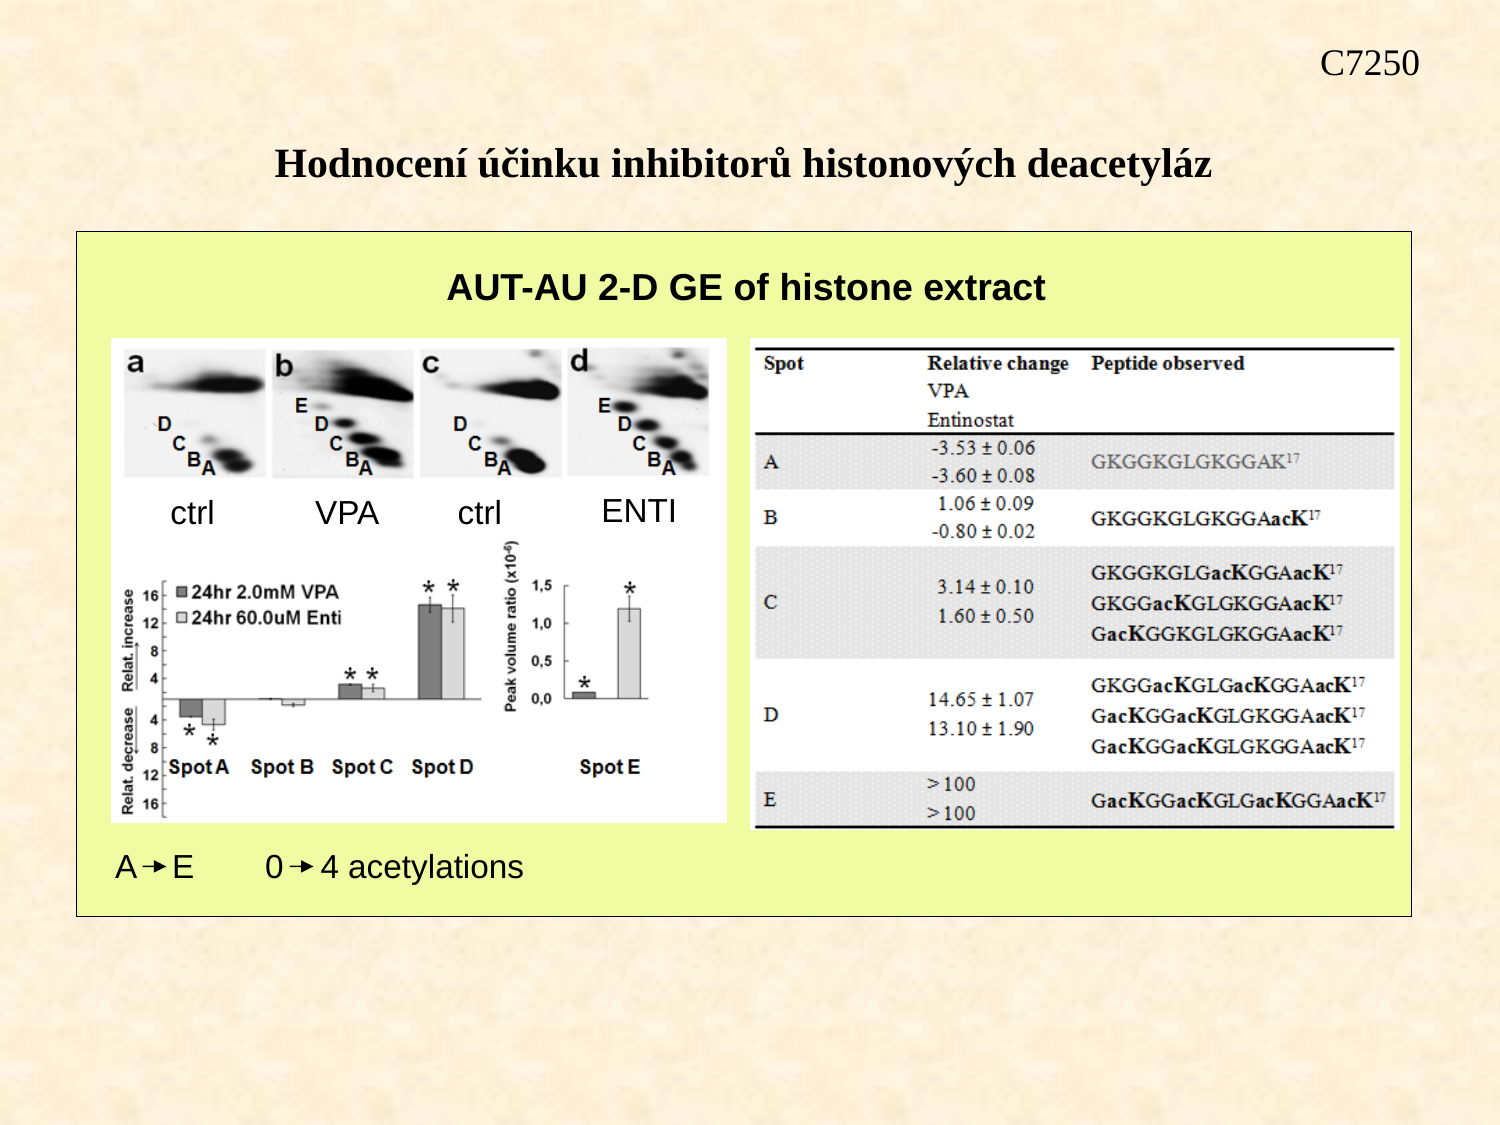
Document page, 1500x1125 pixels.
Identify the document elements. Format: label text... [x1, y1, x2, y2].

text_box Hodnocení účinku inhibitorů histonových deacetyláz [259, 128, 1228, 194]
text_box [76, 231, 1412, 917]
text_box C7250 [1305, 30, 1436, 91]
picture [0, 0, 1500, 1125]
